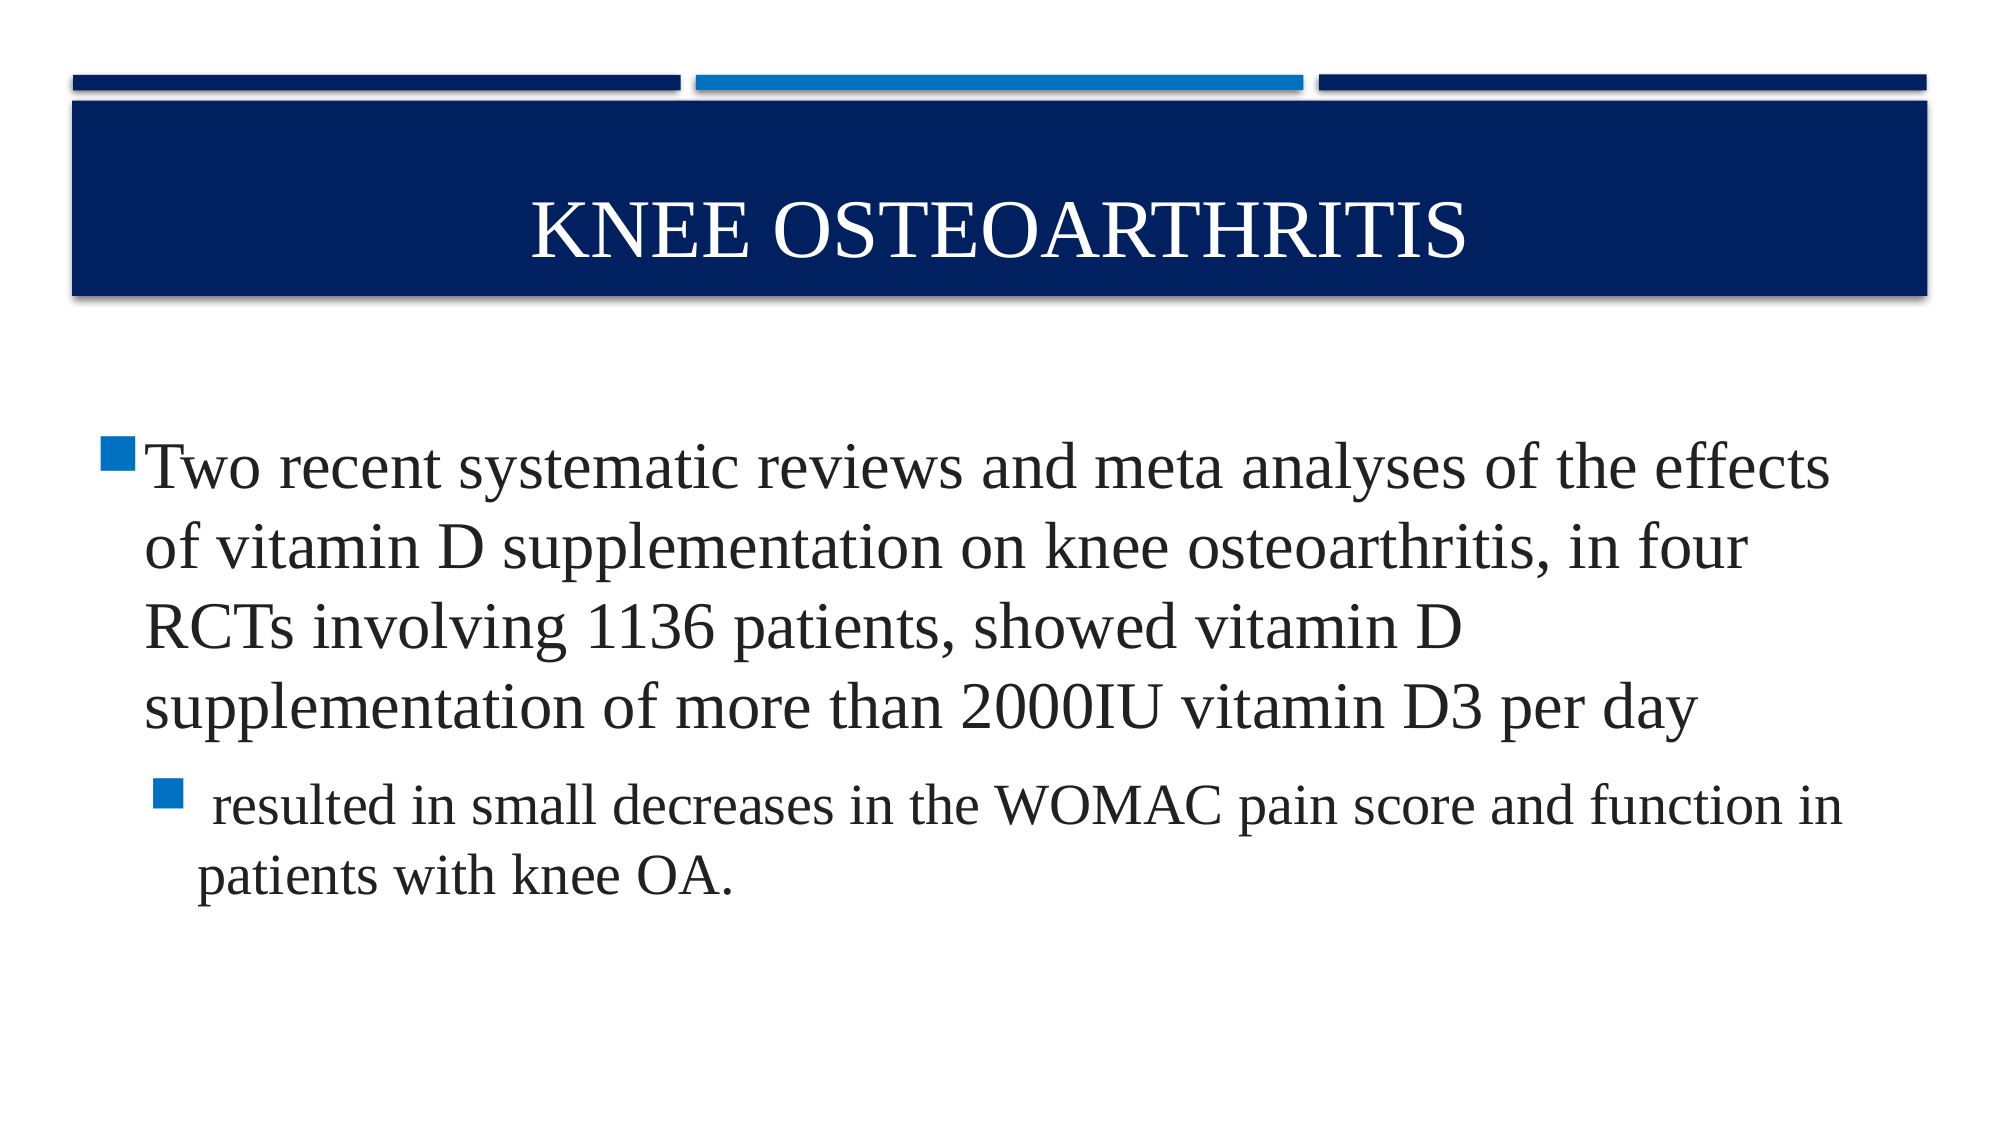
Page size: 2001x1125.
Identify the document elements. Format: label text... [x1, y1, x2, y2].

title Knee osteoarthritis [95, 115, 1905, 282]
list Two recent systematic reviews and meta analyses of the effects of vitamin D supplementation on knee osteoarthritis, in four RCTs involving 1136 patients, showed vitamin D supplementation of more than 2000IU vitamin D3 per day resulted in small decreases in the WOMAC pain score and function in patients with knee OA. [79, 362, 1889, 966]
